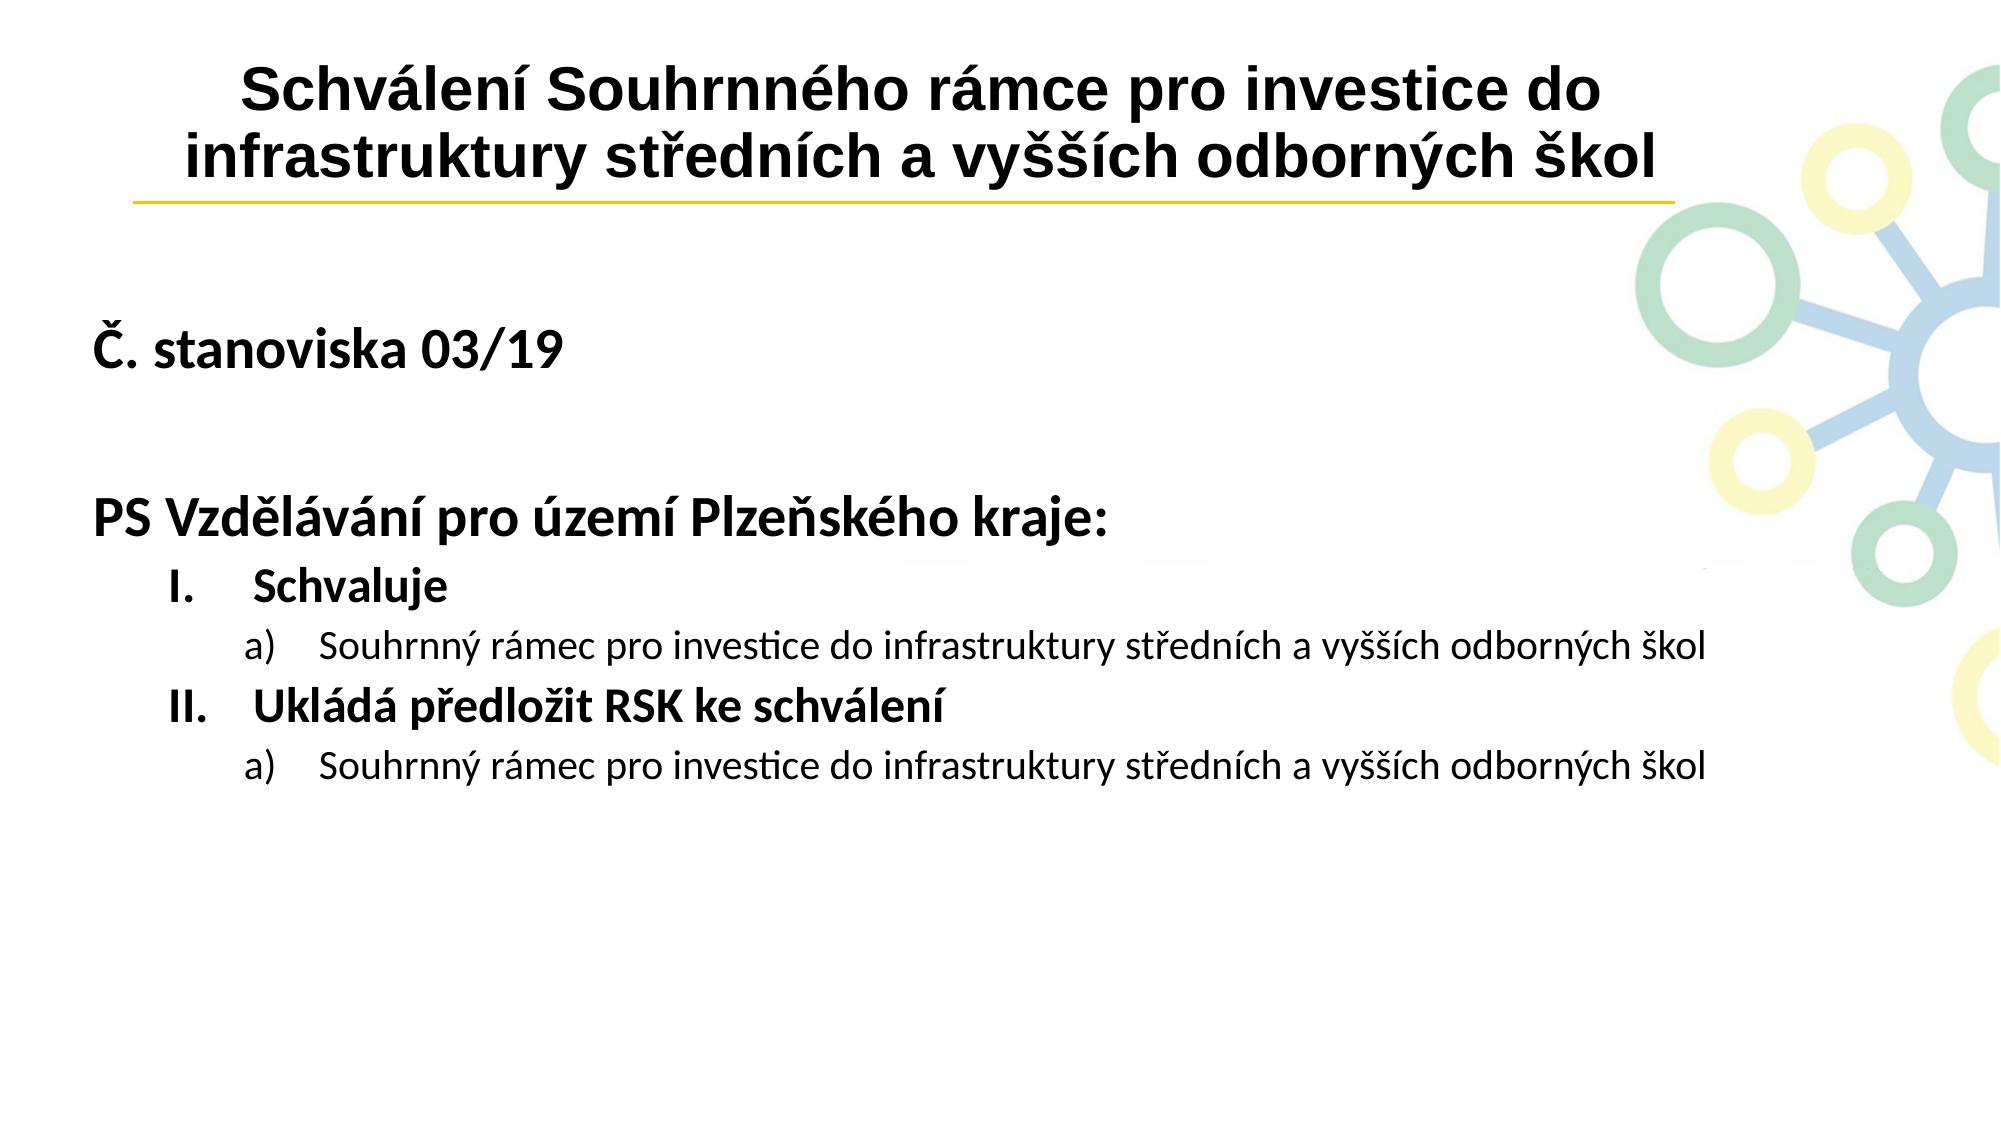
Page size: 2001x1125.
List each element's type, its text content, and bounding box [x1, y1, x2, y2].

title Schválení Souhrnného rámce pro investice do infrastruktury středních a vyšších odborných škol [168, 45, 766, 201]
picture [766, 0, 2000, 1125]
list Č. stanoviska 03/19 PS Vzdělávání pro území Plzeňského kraje: Schvaluje Souhrnný rámec pro investice do infrastruktury středních a vyšších odborných škol Ukládá předložit RSK ke schválení Souhrnný rámec pro investice do infrastruktury středních a vyšších odborných škol [78, 240, 766, 1035]
